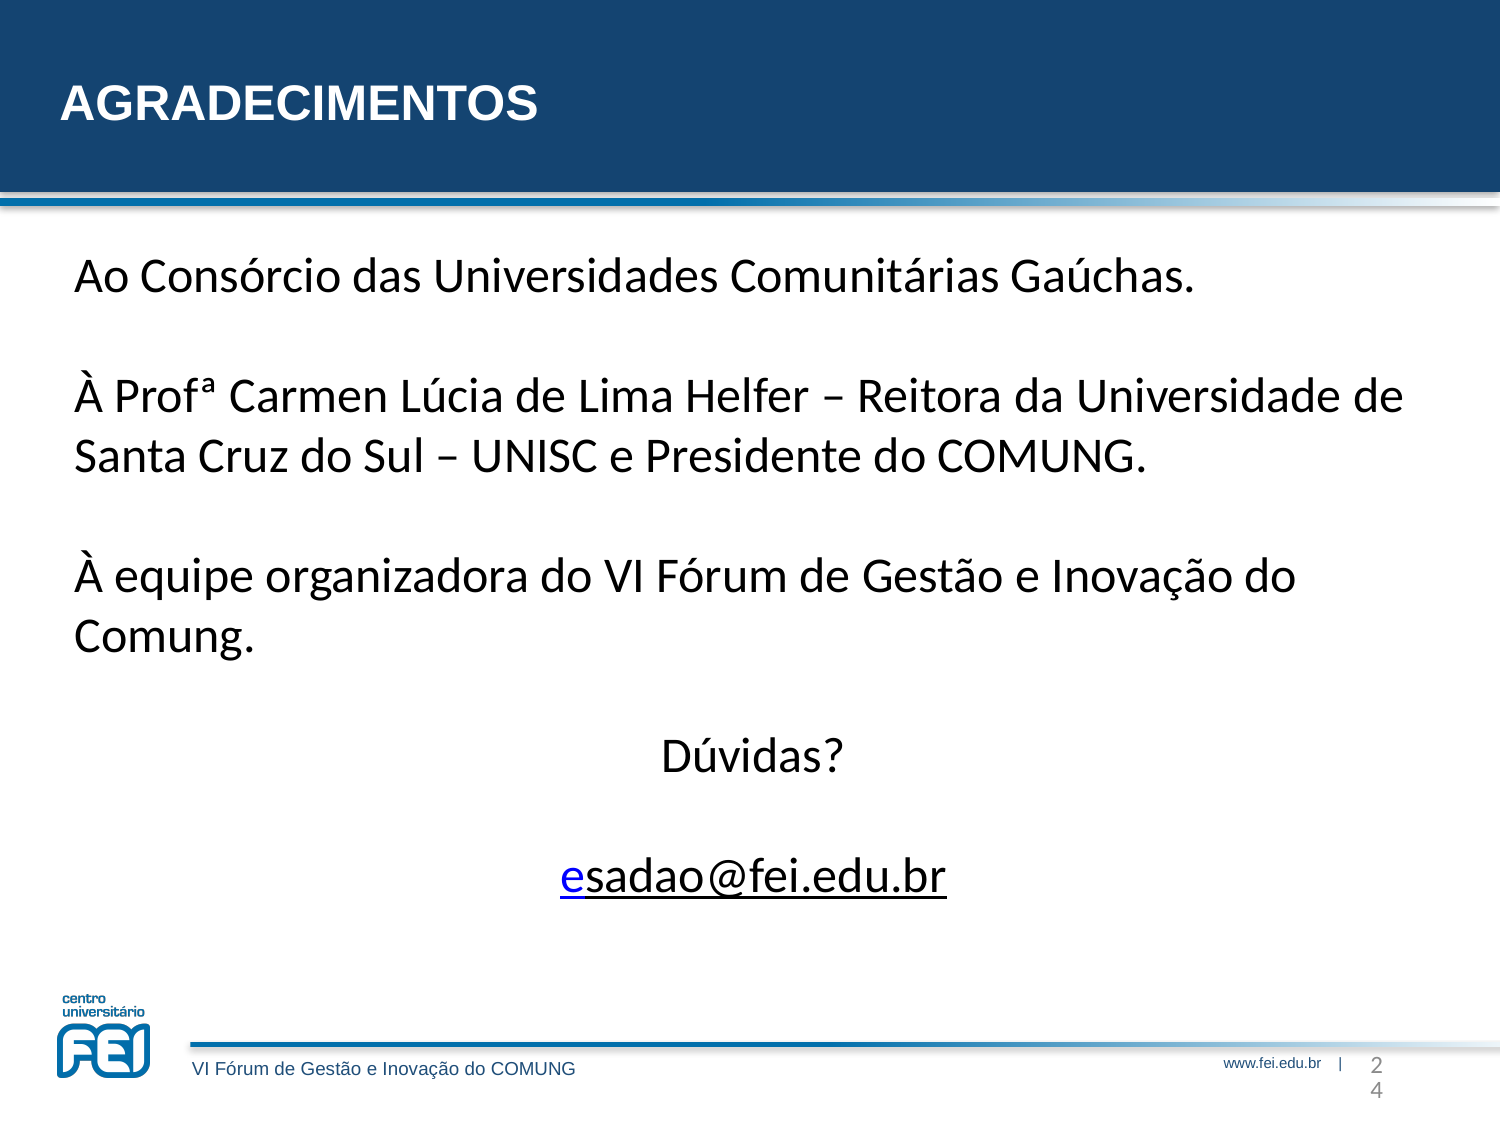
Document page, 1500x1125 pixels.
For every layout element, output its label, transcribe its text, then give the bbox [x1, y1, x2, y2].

text_box Ao Consórcio das Universidades Comunitárias Gaúchas. À Profª Carmen Lúcia de Lima Helfer – Reitora da Universidade de Santa Cruz do Sul – UNISC e Presidente do COMUNG. À equipe organizadora do VI Fórum de Gestão e Inovação do Comung. Dúvidas? esadao@fei.edu.br [59, 234, 1459, 1090]
list AGRADECIMENTOS [44, 62, 1444, 149]
